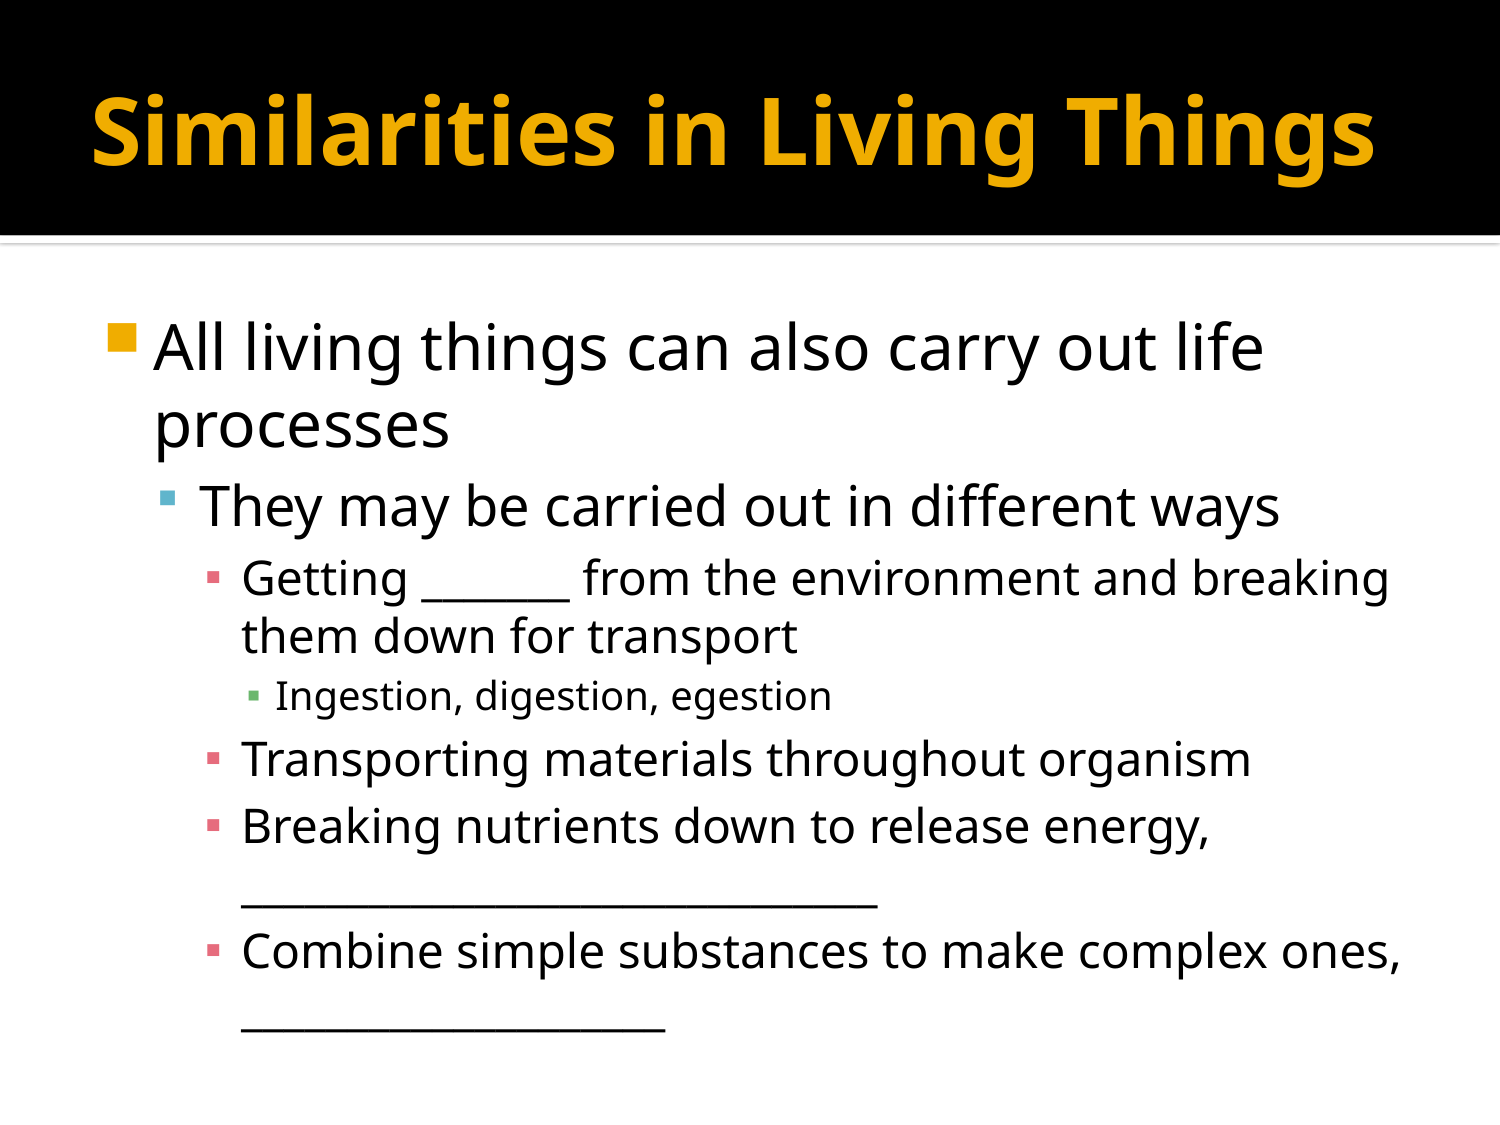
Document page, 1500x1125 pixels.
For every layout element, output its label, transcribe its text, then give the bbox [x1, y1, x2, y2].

title Similarities in Living Things [75, 25, 1425, 231]
list All living things can also carry out life processes They may be carried out in different ways Getting _______ from the environment and breaking them down for transport Ingestion, digestion, egestion Transporting materials throughout organism Breaking nutrients down to release energy, ______________________________ Combine simple substances to make complex ones, ____________________ [75, 291, 1425, 1050]
